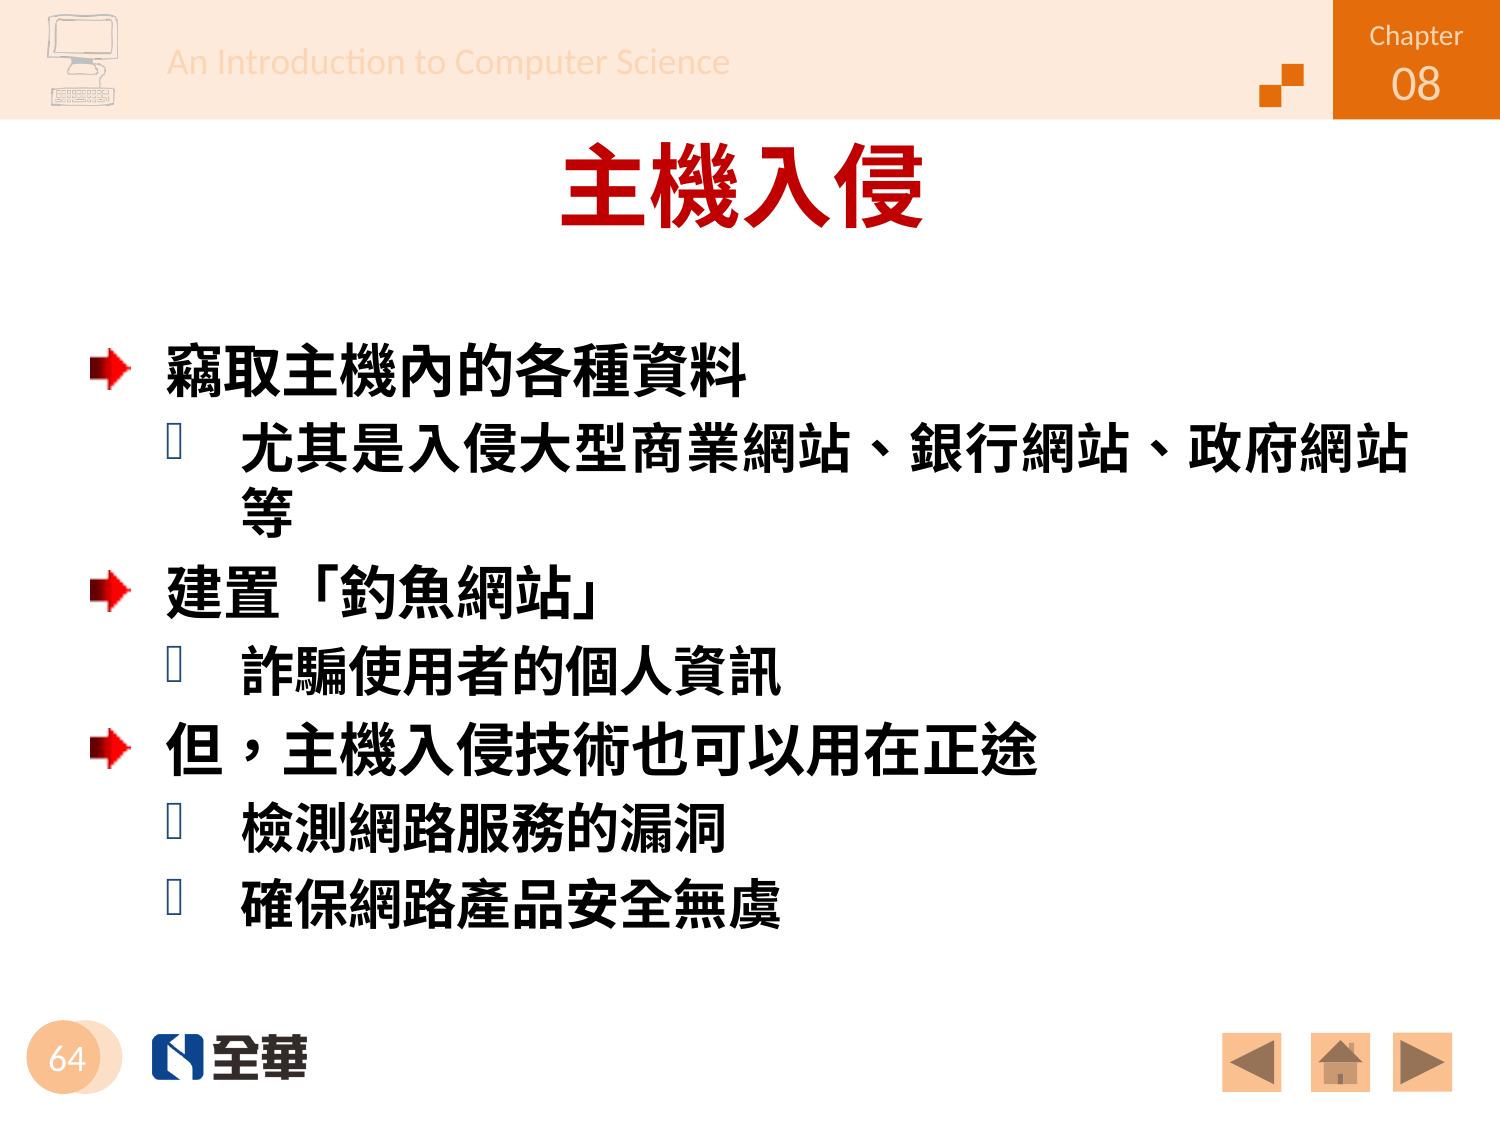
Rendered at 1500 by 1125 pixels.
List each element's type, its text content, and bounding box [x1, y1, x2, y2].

picture [152, 1034, 307, 1080]
title 主機入侵 [76, 90, 1427, 278]
picture [90, 570, 131, 612]
list 竊取主機內的各種資料 尤其是入侵大型商業網站、銀行網站、政府網站等 建置「釣魚網站」 詐騙使用者的個人資訊 但，主機入侵技術也可以用在正途 檢測網路服務的漏洞 確保網路產品安全無虞 [75, 326, 1425, 1005]
picture [90, 348, 131, 390]
picture [90, 728, 131, 769]
picture [47, 14, 118, 106]
